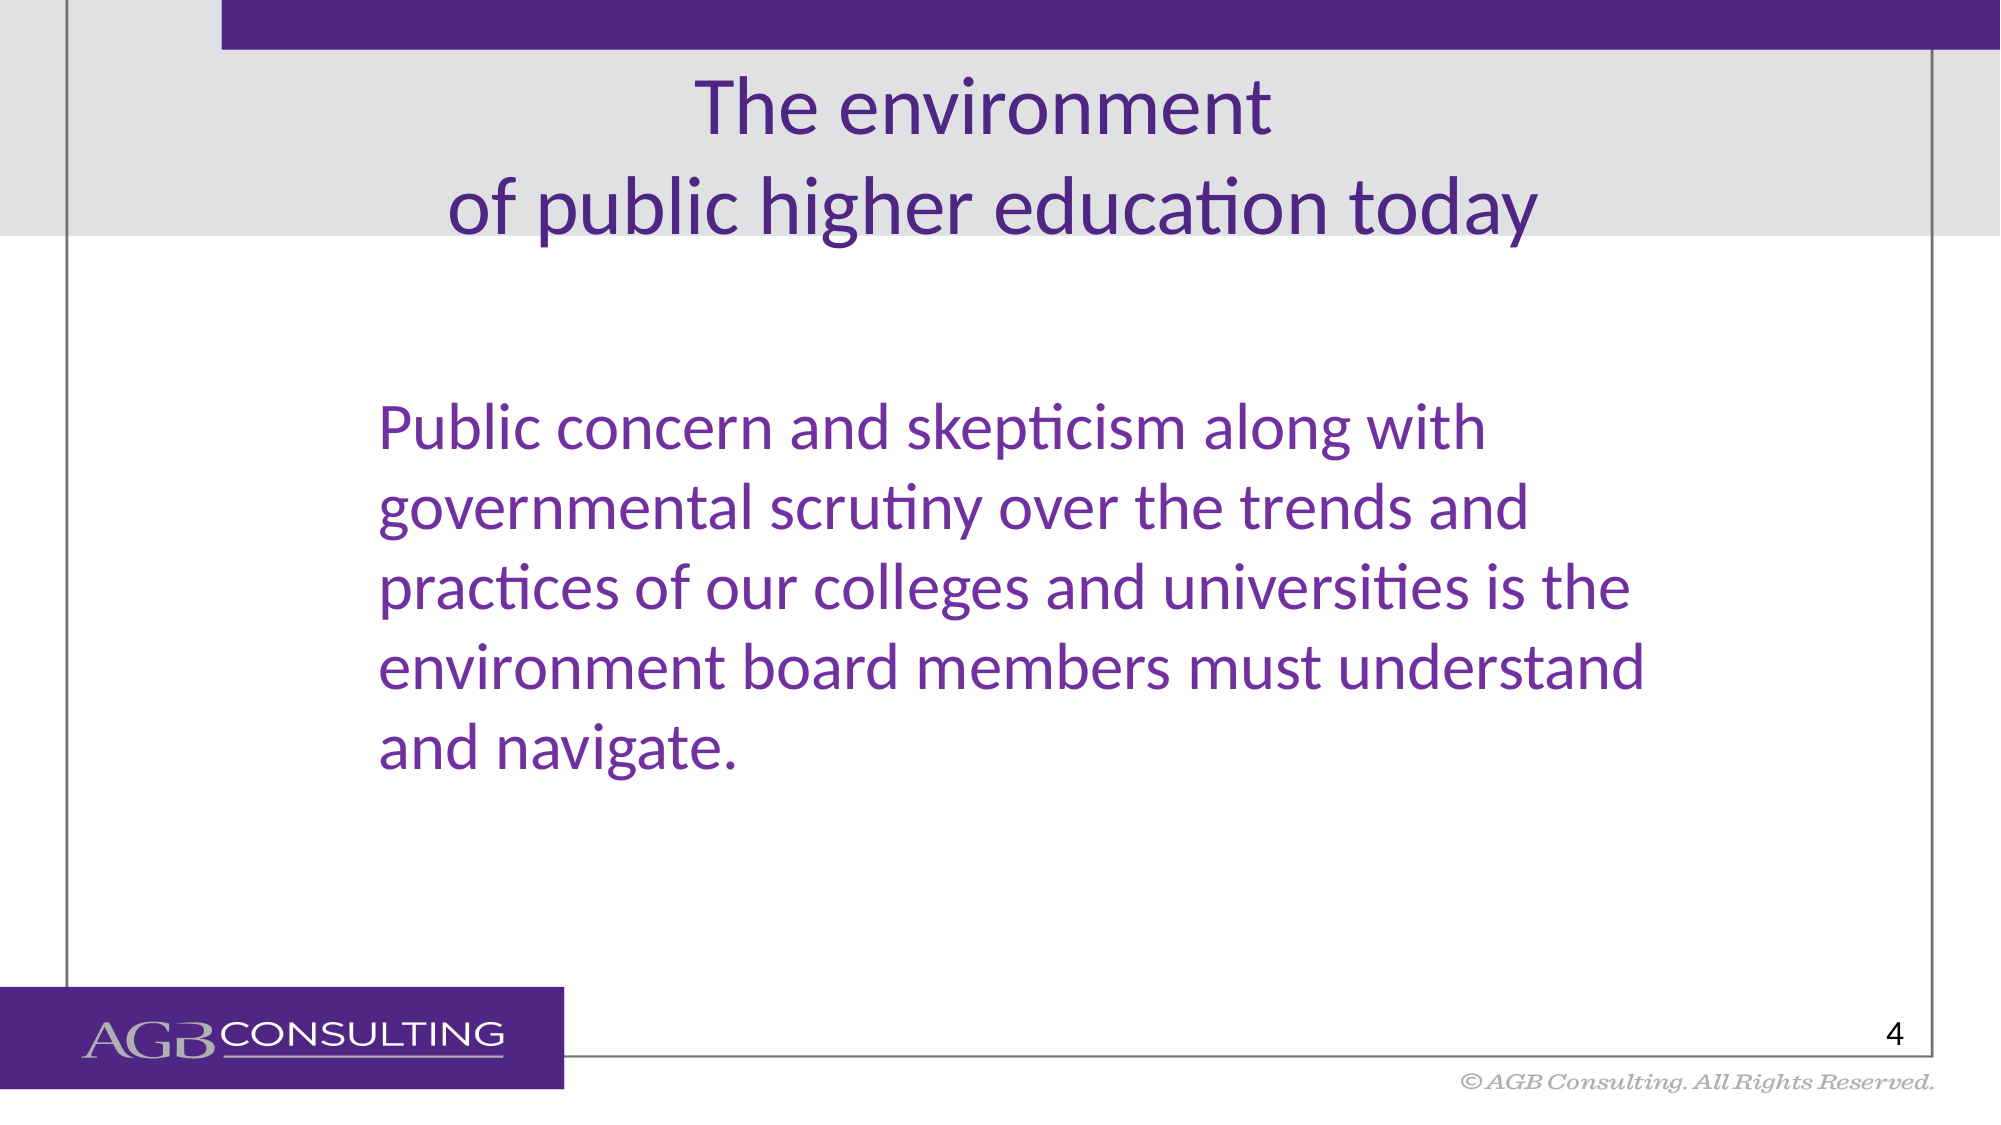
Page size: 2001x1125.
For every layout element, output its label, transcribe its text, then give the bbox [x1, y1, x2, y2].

title The environment of public higher education today [296, 33, 1690, 269]
picture [0, 0, 2000, 1125]
list Public concern and skepticism along with governmental scrutiny over the trends and practices of our colleges and universities is the environment board members must understand and navigate. [378, 382, 1656, 835]
